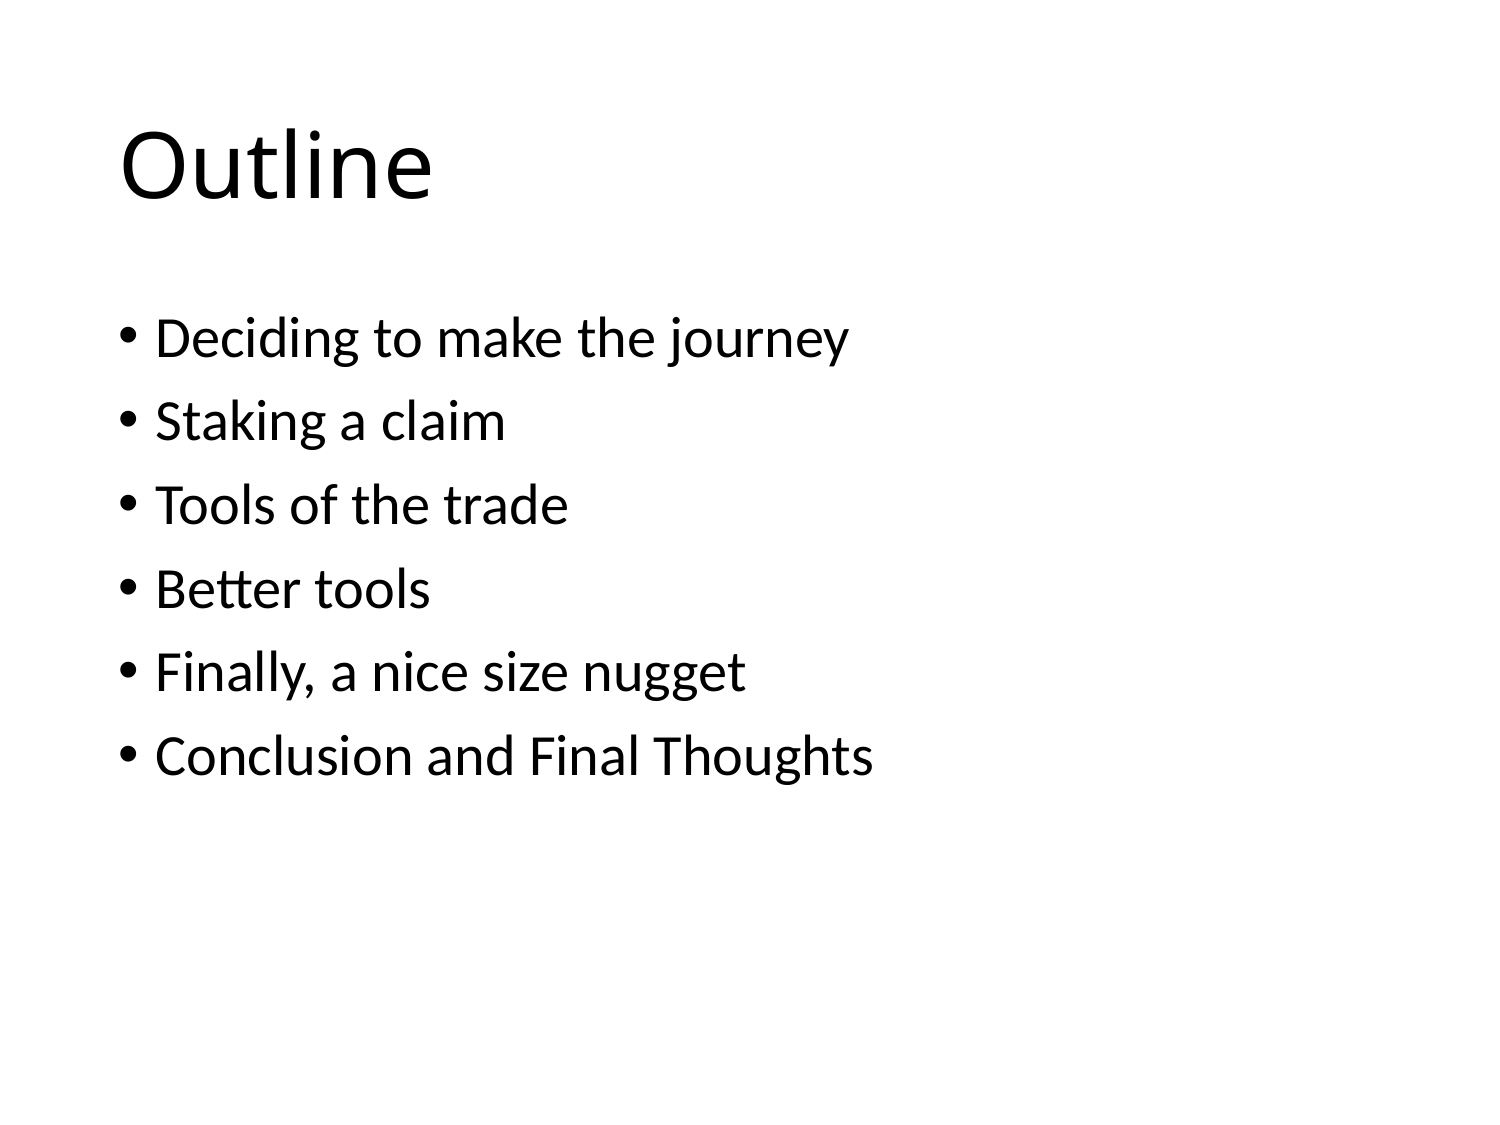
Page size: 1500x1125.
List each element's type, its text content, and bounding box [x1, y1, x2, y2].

list Deciding to make the journey Staking a claim Tools of the trade Better tools Finally, a nice size nugget Conclusion and Final Thoughts [103, 299, 1397, 1014]
title Outline [103, 59, 1397, 278]
